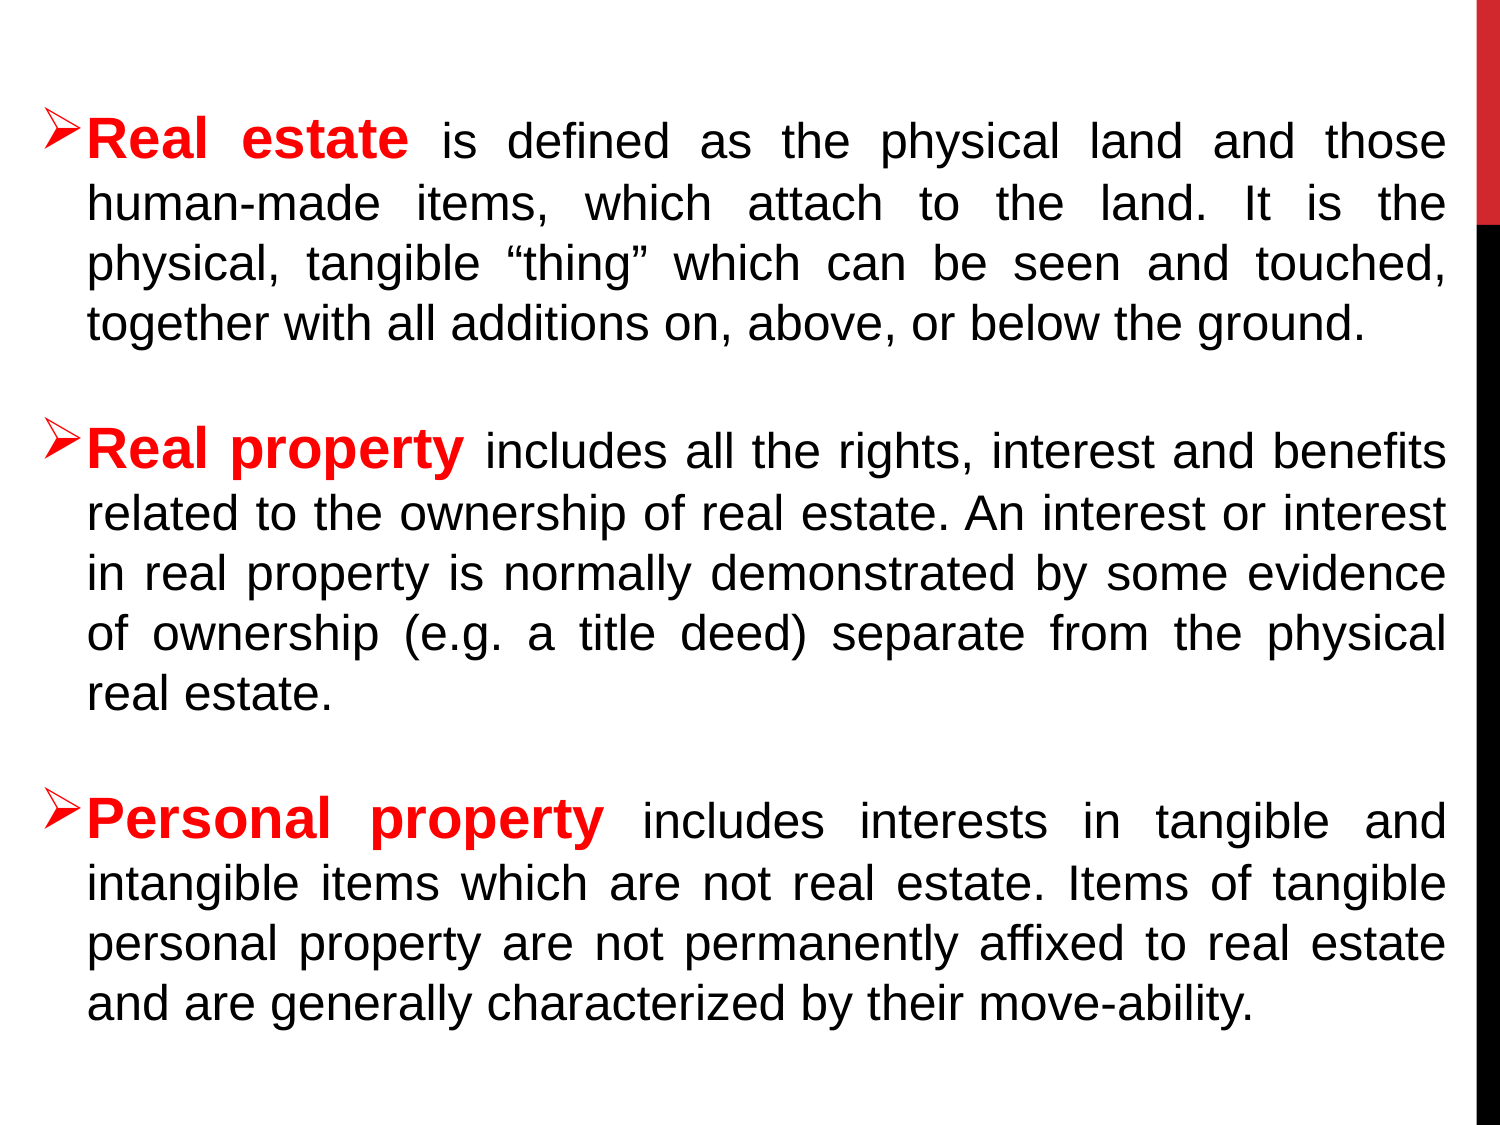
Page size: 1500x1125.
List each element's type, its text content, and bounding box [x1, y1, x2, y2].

text_box Real estate is defined as the physical land and those human-made items, which attach to the land. It is the physical, tangible “thing” which can be seen and touched, together with all additions on, above, or below the ground. Real property includes all the rights, interest and benefits related to the ownership of real estate. An interest or interest in real property is normally demonstrated by some evidence of ownership (e.g. a title deed) separate from the physical real estate. Personal property includes interests in tangible and intangible items which are not real estate. Items of tangible personal property are not permanently affixed to real estate and are generally characterized by their move-ability. [24, 92, 1463, 1038]
